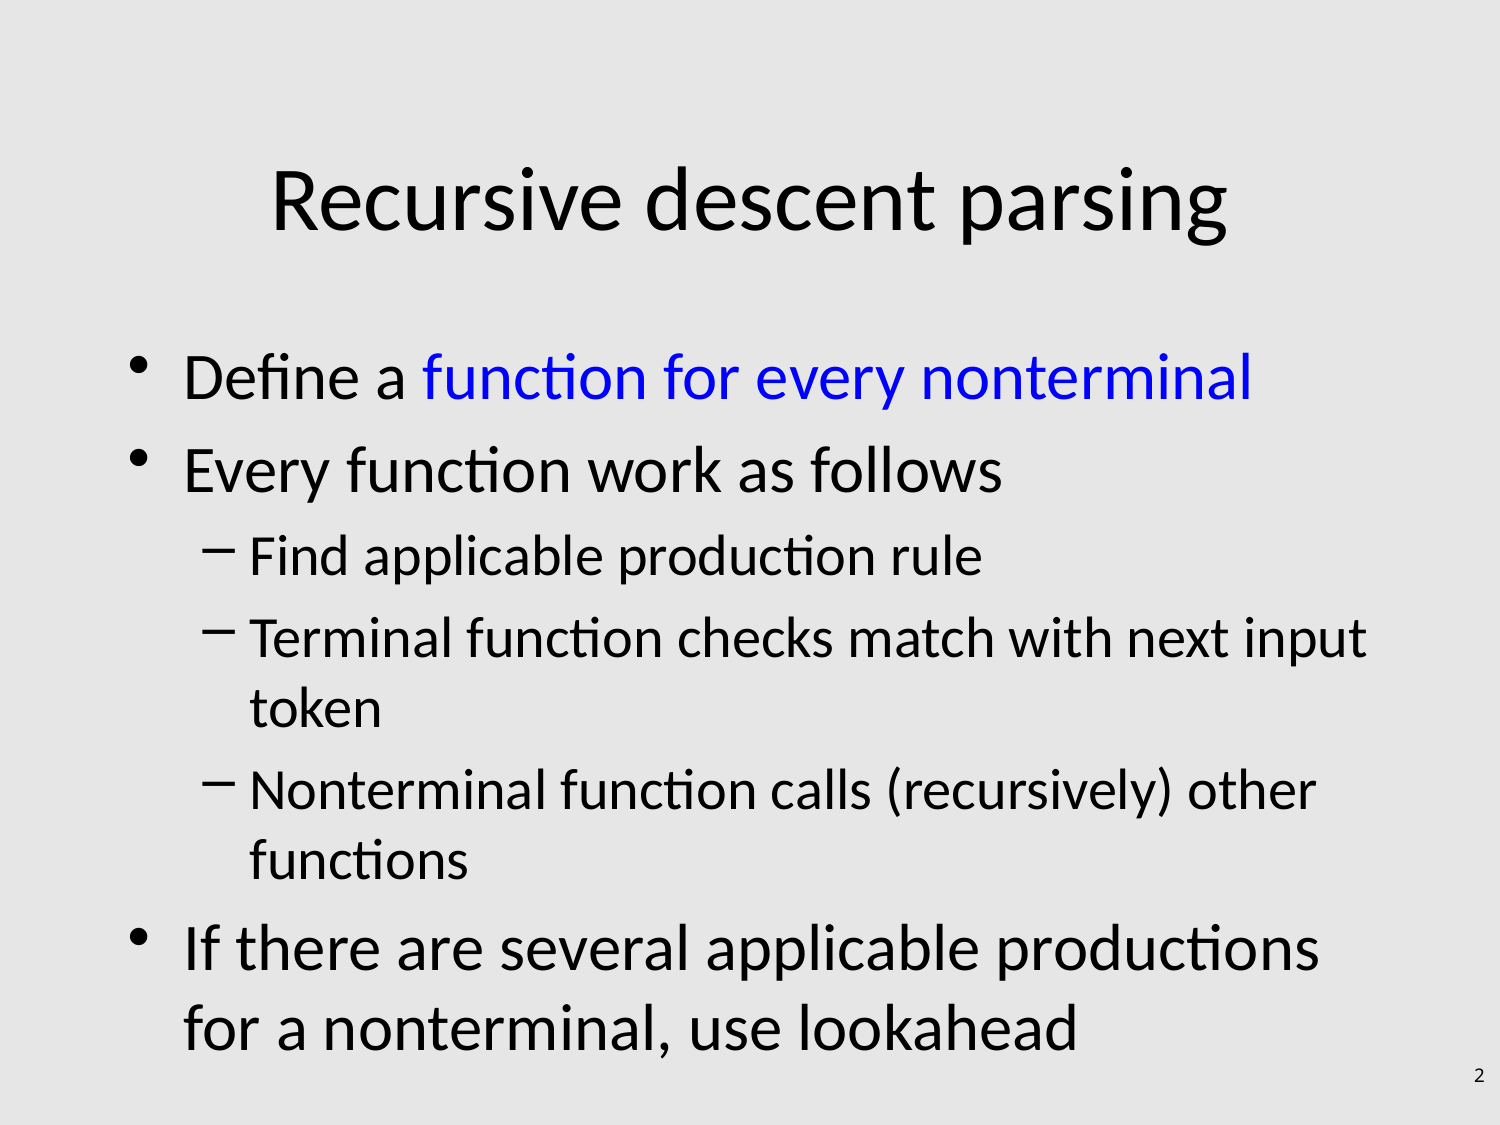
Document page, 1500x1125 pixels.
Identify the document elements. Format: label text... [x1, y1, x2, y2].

slide_number 2 [1187, 1055, 1500, 1102]
title Recursive descent parsing [112, 99, 1388, 288]
list Define a function for every nonterminal Every function work as follows Find applicable production rule Terminal function checks match with next input token Nonterminal function calls (recursively) other functions If there are several applicable productions for a nonterminal, use lookahead [112, 324, 1388, 1000]
